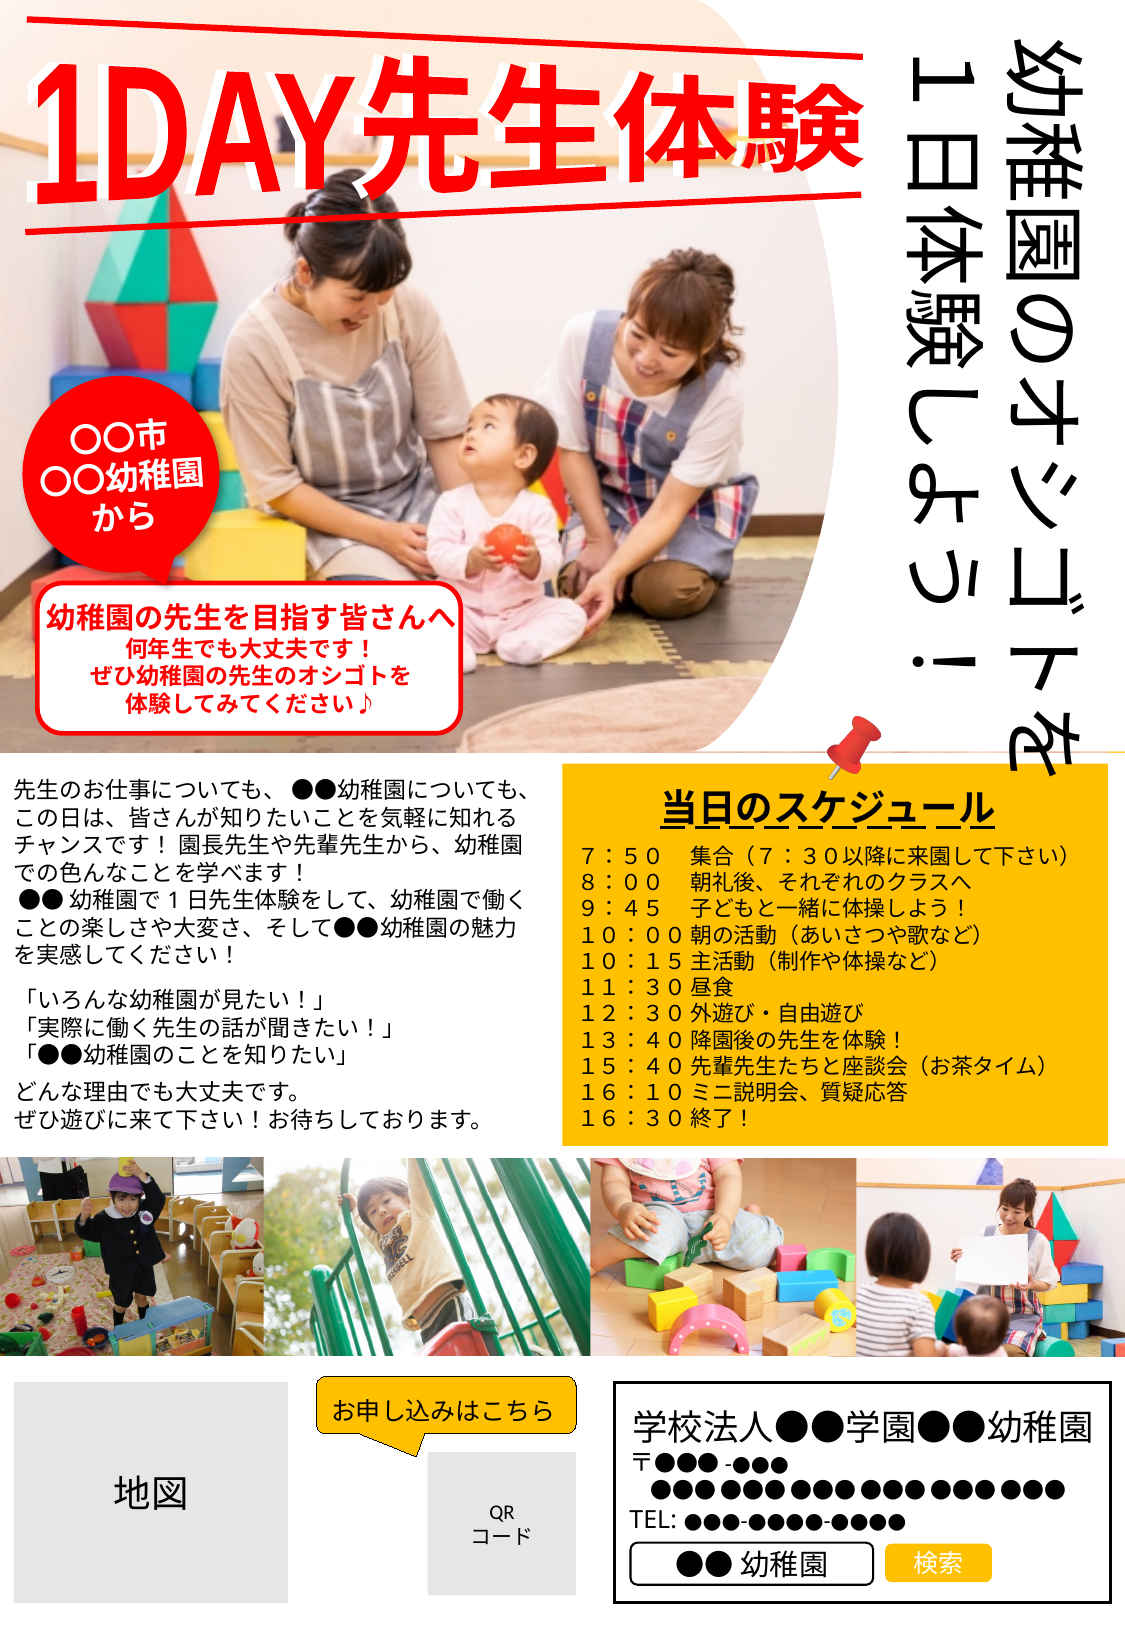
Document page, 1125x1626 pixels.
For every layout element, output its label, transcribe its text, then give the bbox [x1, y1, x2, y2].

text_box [25, 194, 862, 233]
text_box 〒●●●-●●● ●●● ●●● ●●● ●●● ●●● ●●● TEL: ●●●-●●●●-●●●● [614, 1439, 1108, 1541]
text_box 「いろんな幼稚園が見たい！」 「実際に働く先生の話が聞きたい！」 「●●幼稚園のことを知りたい」 どんな理由でも大丈夫です。 ぜひ遊びに来て下さい！お待ちしております。 [0, 978, 549, 1141]
text_box [316, 1376, 577, 1388]
text_box ７：５０ 集合（７：３０以降に来園して下さい） ８：００ 朝礼後、それぞれのクラスへ ９：４５ 子どもと一緒に体操しよう！ １０：００ 朝の活動（あいさつや歌など） １０：１５ 主活動（制作や体操など） １１：３０ 昼食 １２：３０ 外遊び・自由遊び １３：４０ 降園後の先生を体験！ １５：４０ 先輩先生たちと座談会（お茶タイム） １６：１０ ミニ説明会、質疑応答 １６：３０ 終了！ [562, 835, 1125, 1139]
text_box 地図 [13, 1381, 289, 1604]
picture [0, 1157, 1125, 1357]
picture [0, 0, 1125, 793]
text_box [561, 763, 1109, 1147]
text_box [322, 1433, 570, 1457]
text_box 検索 [884, 1542, 994, 1584]
text_box 学校法人●●学園●●幼稚園 [617, 1397, 1109, 1455]
text_box [614, 1381, 1112, 1604]
text_box 当日のスケジュール [633, 776, 1023, 836]
text_box 先生のお仕事についても、 ●●幼稚園についても、この日は、皆さんが知りたいことを気軽に知れるチャンスです！ 園長先生や先輩先生から、幼稚園での色んなことを学べます！ ●●幼稚園で1日先生体験をして、幼稚園で働くことの楽しさや大変さ、そして●●幼稚園の魅力を実感してください！ [0, 768, 547, 976]
text_box お申し込みはこちら [316, 1388, 577, 1433]
text_box ●●幼稚園 [629, 1541, 875, 1586]
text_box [26, 19, 863, 57]
text_box QR コード [427, 1451, 577, 1596]
